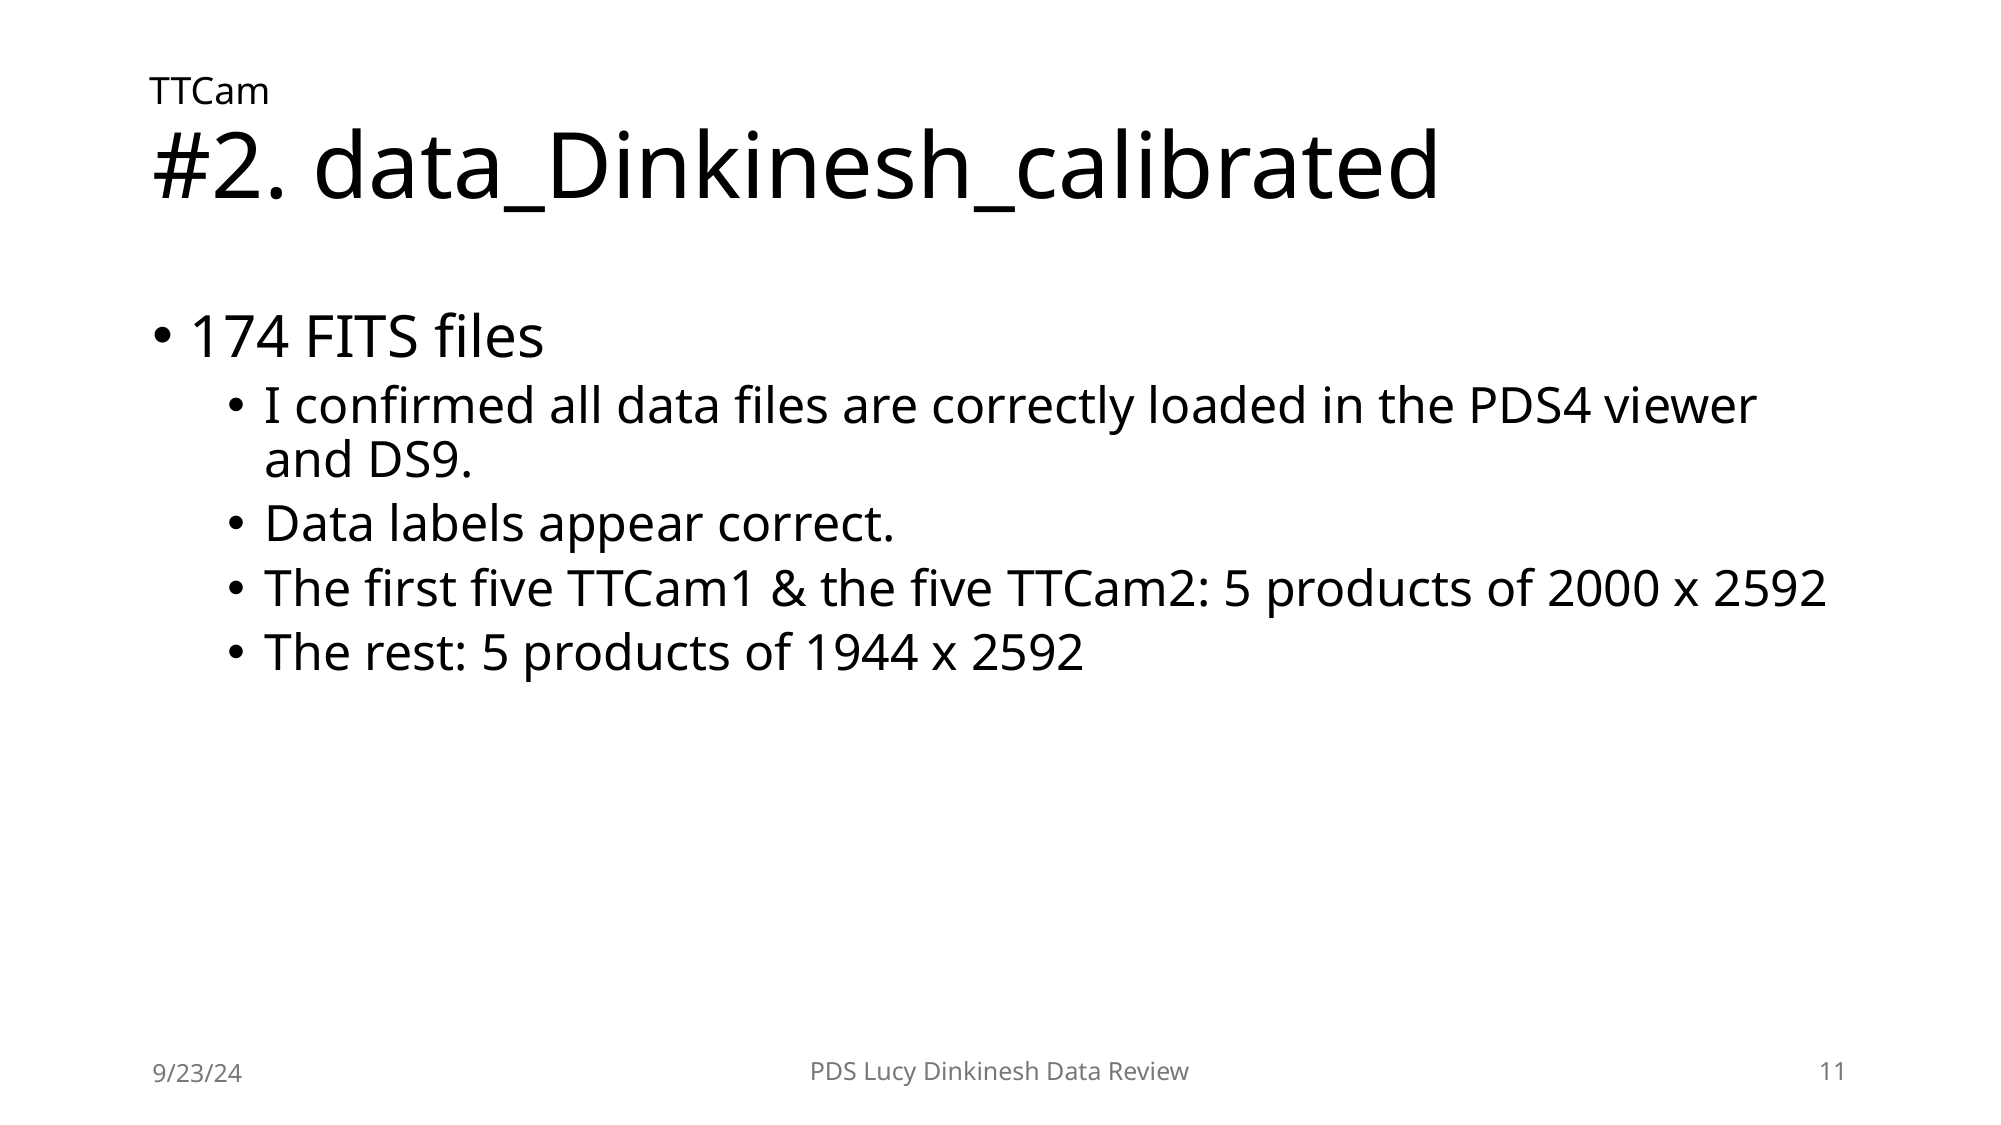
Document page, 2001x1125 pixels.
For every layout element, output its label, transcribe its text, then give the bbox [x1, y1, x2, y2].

slide_number 10 [1412, 1042, 1863, 1103]
text_box TTCam [134, 60, 286, 120]
footer PDS Lucy Dinkinesh Data Review [662, 1042, 1338, 1103]
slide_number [137, 1042, 588, 1103]
list 174 FITS files I confirmed all data files are correctly loaded in the PDS4 viewer and DS9. Data labels appear correct. The first five TTCam1 & the five TTCam2: 5 products of 2000 x 2592 The rest: 5 products of 1944 x 2592 [137, 299, 1863, 1014]
title #2. data_Dinkinesh_calibrated [137, 59, 1863, 278]
